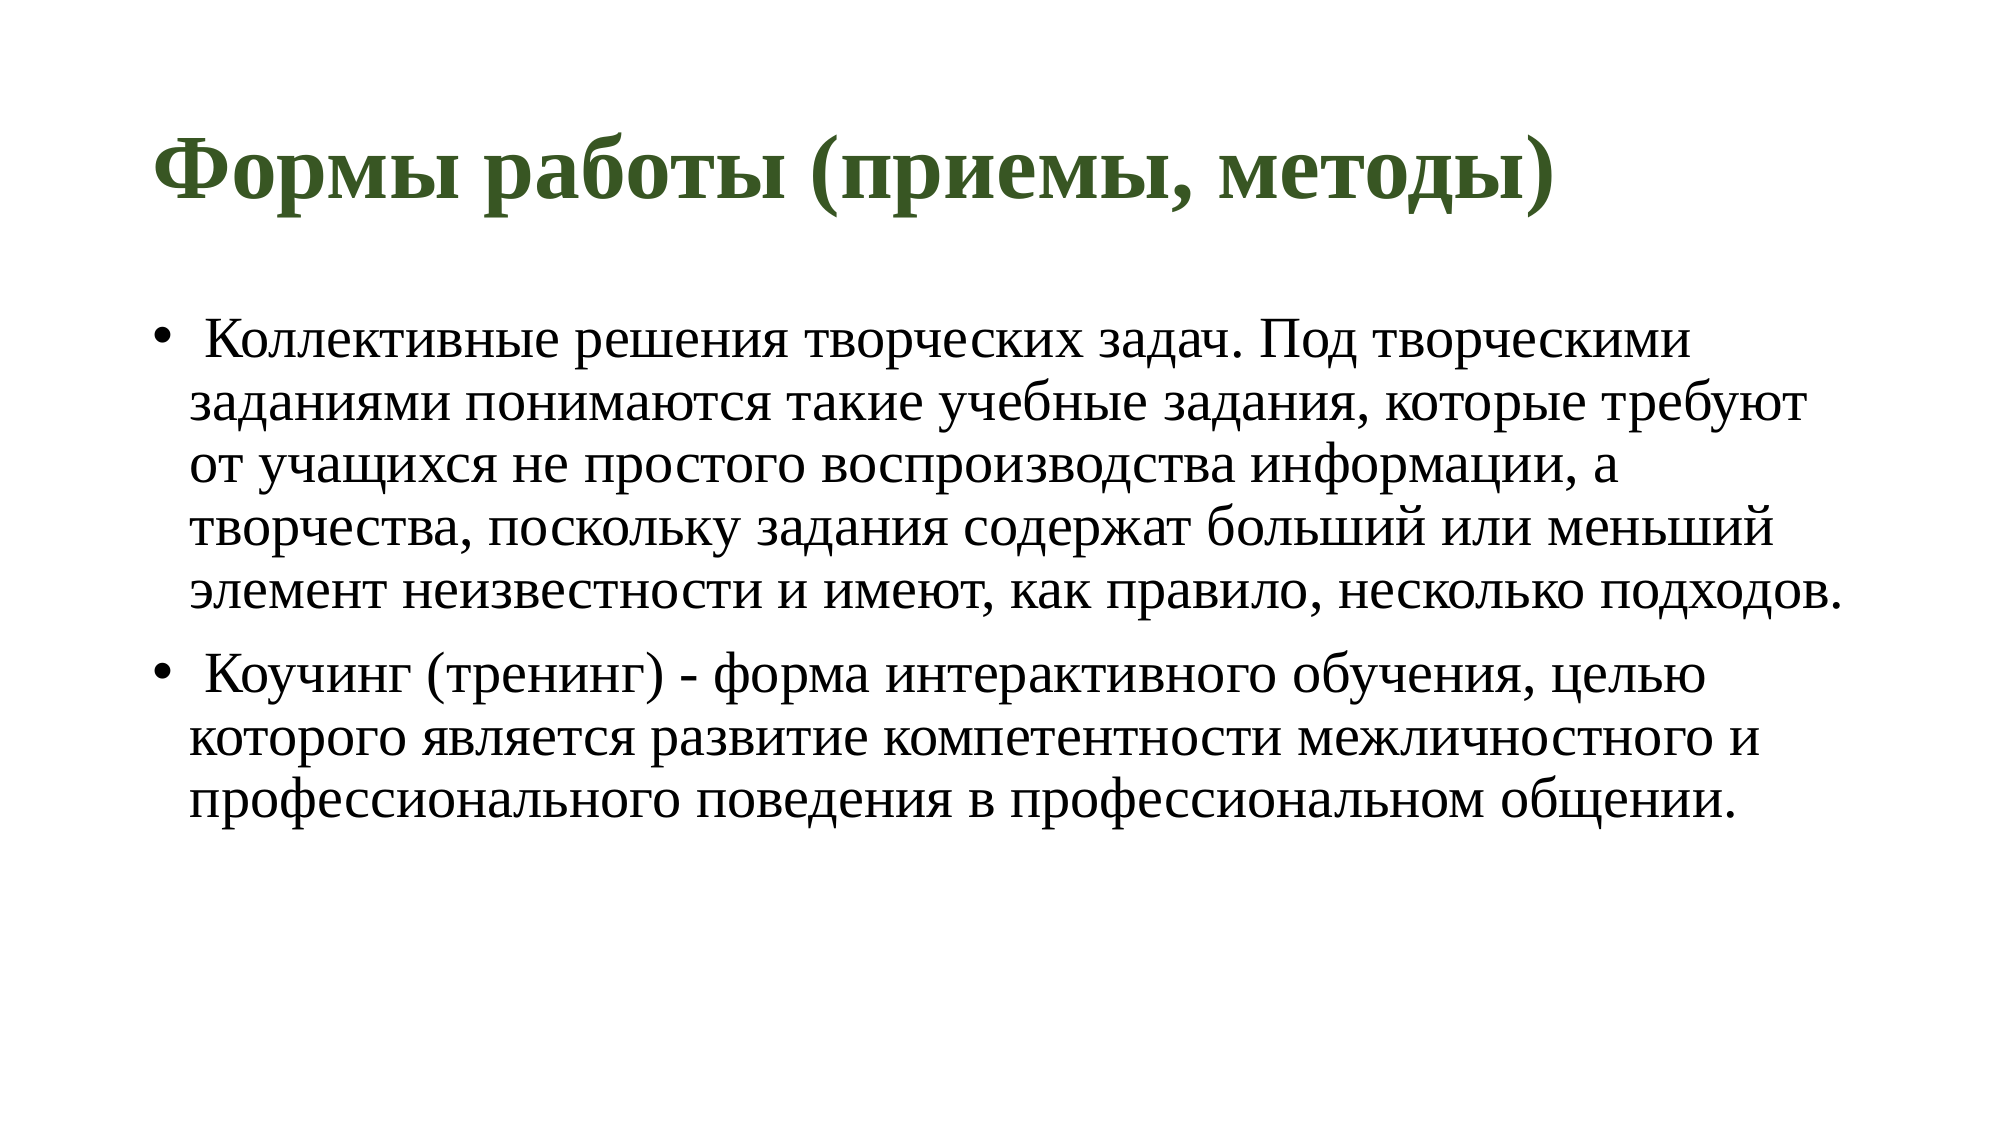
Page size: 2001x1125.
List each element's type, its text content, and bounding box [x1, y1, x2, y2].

title Формы работы (приемы, методы) [137, 59, 1863, 278]
list Коллективные решения творческих задач. Под творческими заданиями понимаются такие учебные задания, которые требуют от учащихся не простого воспроизводства информации, а творчества, поскольку задания содержат больший или меньший элемент неизвестности и имеют, как правило, несколько подходов. Коучинг (тренинг) - форма интерактивного обучения, целью которого является развитие компетентности межличностного и профессионального поведения в профессиональном общении. [137, 299, 1863, 1014]
